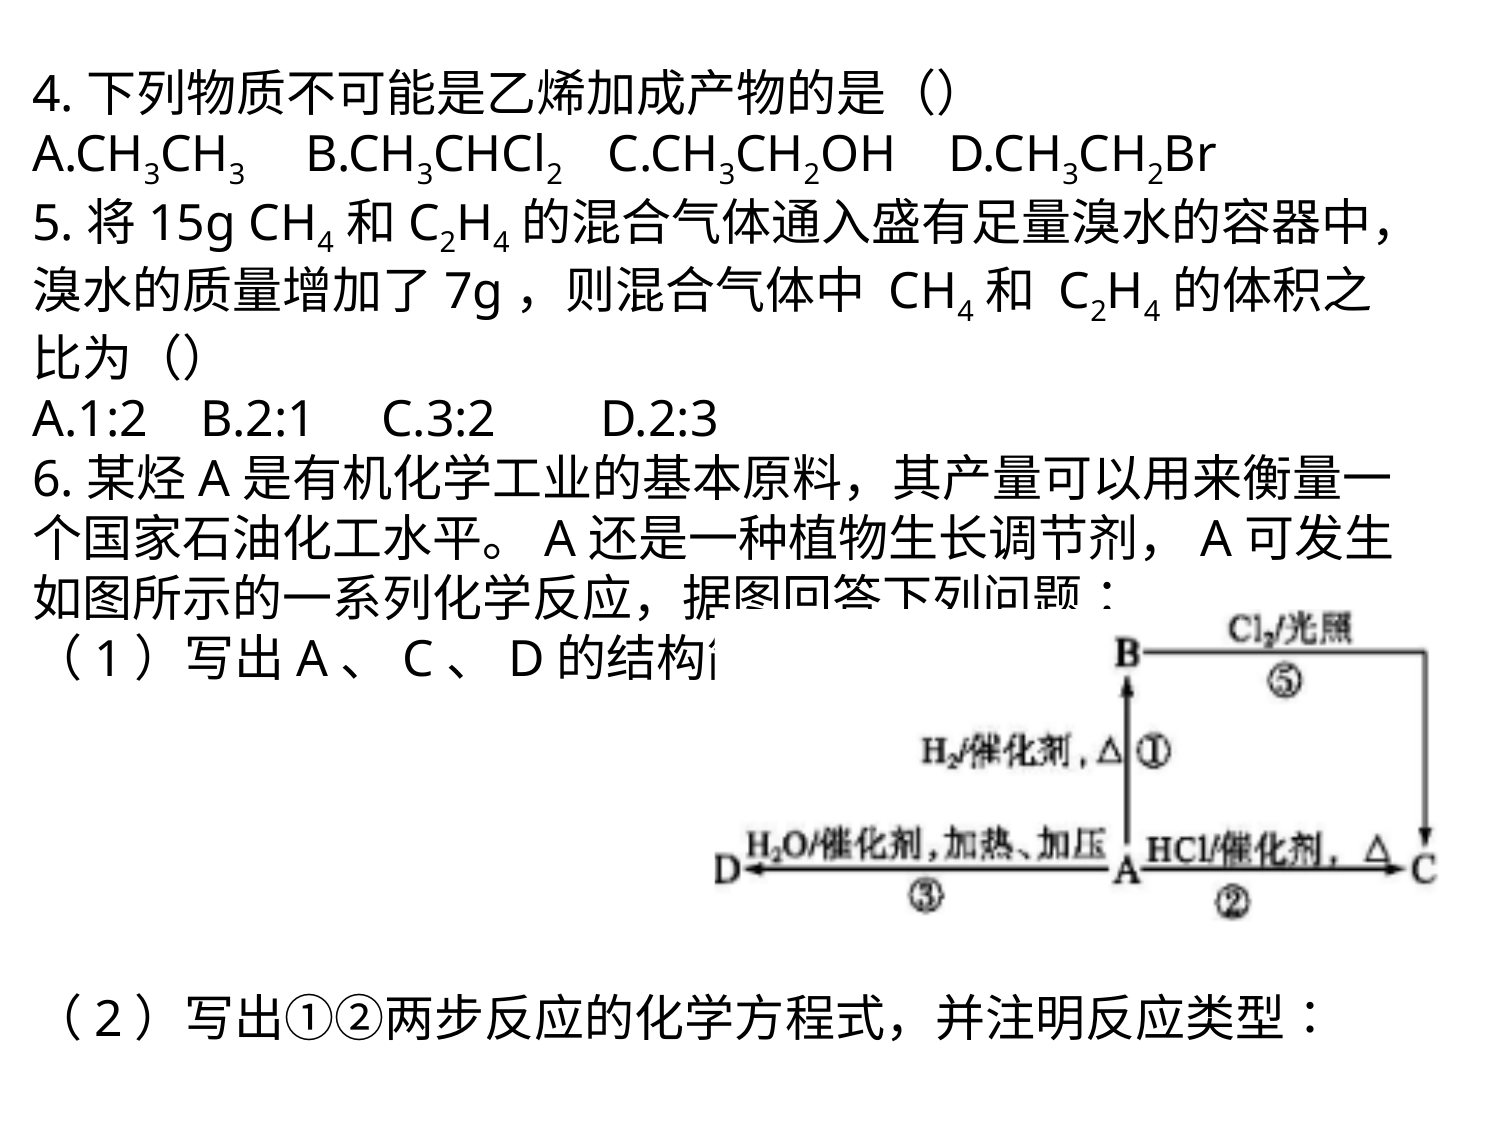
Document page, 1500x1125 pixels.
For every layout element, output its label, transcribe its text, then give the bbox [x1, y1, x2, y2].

picture [714, 609, 1458, 942]
text_box 4.下列物质不可能是乙烯加成产物的是（） A.CH3CH3 B.CH3CHCl2 C.CH3CH2OH D.CH3CH2Br 5.将15g CH4和C2H4的混合气体通入盛有足量溴水的容器中，溴水的质量增加了7g，则混合气体中 CH4和 C2H4的体积之比为（） A.1:2 B.2:1 C.3:2 D.2:3 6.某烃A是有机化学工业的基本原料，其产量可以用来衡量一个国家石油化工水平。A还是一种植物生长调节剂，A可发生如图所示的一系列化学反应，据图回答下列问题∶ （1）写出A、C、D的结构简式; （2）写出①②两步反应的化学方程式，并注明反应类型∶ [17, 54, 1430, 1055]
